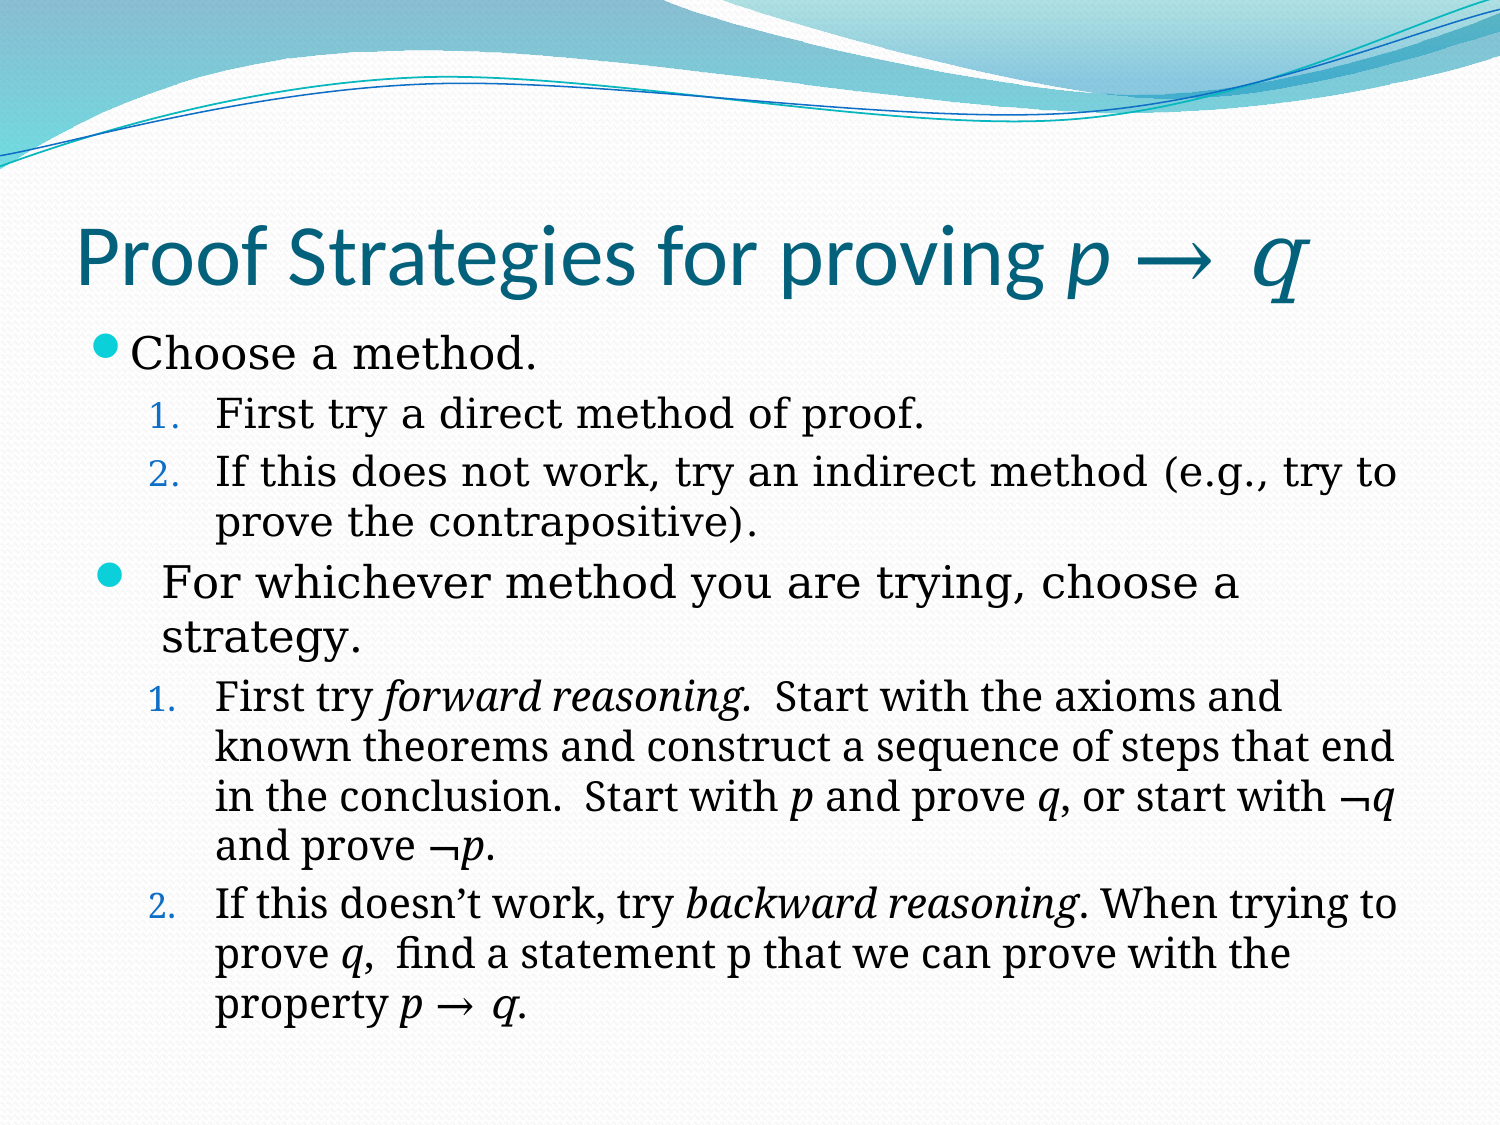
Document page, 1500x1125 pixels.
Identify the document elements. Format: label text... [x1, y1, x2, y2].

title Proof Strategies for proving p → q [75, 115, 1425, 303]
list Choose a method. First try a direct method of proof. If this does not work, try an indirect method (e.g., try to prove the contrapositive). For whichever method you are trying, choose a strategy. First try forward reasoning. Start with the axioms and known theorems and construct a sequence of steps that end in the conclusion. Start with p and prove q, or start with ¬q and prove ¬p. If this doesn’t work, try backward reasoning. When trying to prove q, find a statement p that we can prove with the property p → q. [75, 317, 1425, 1038]
